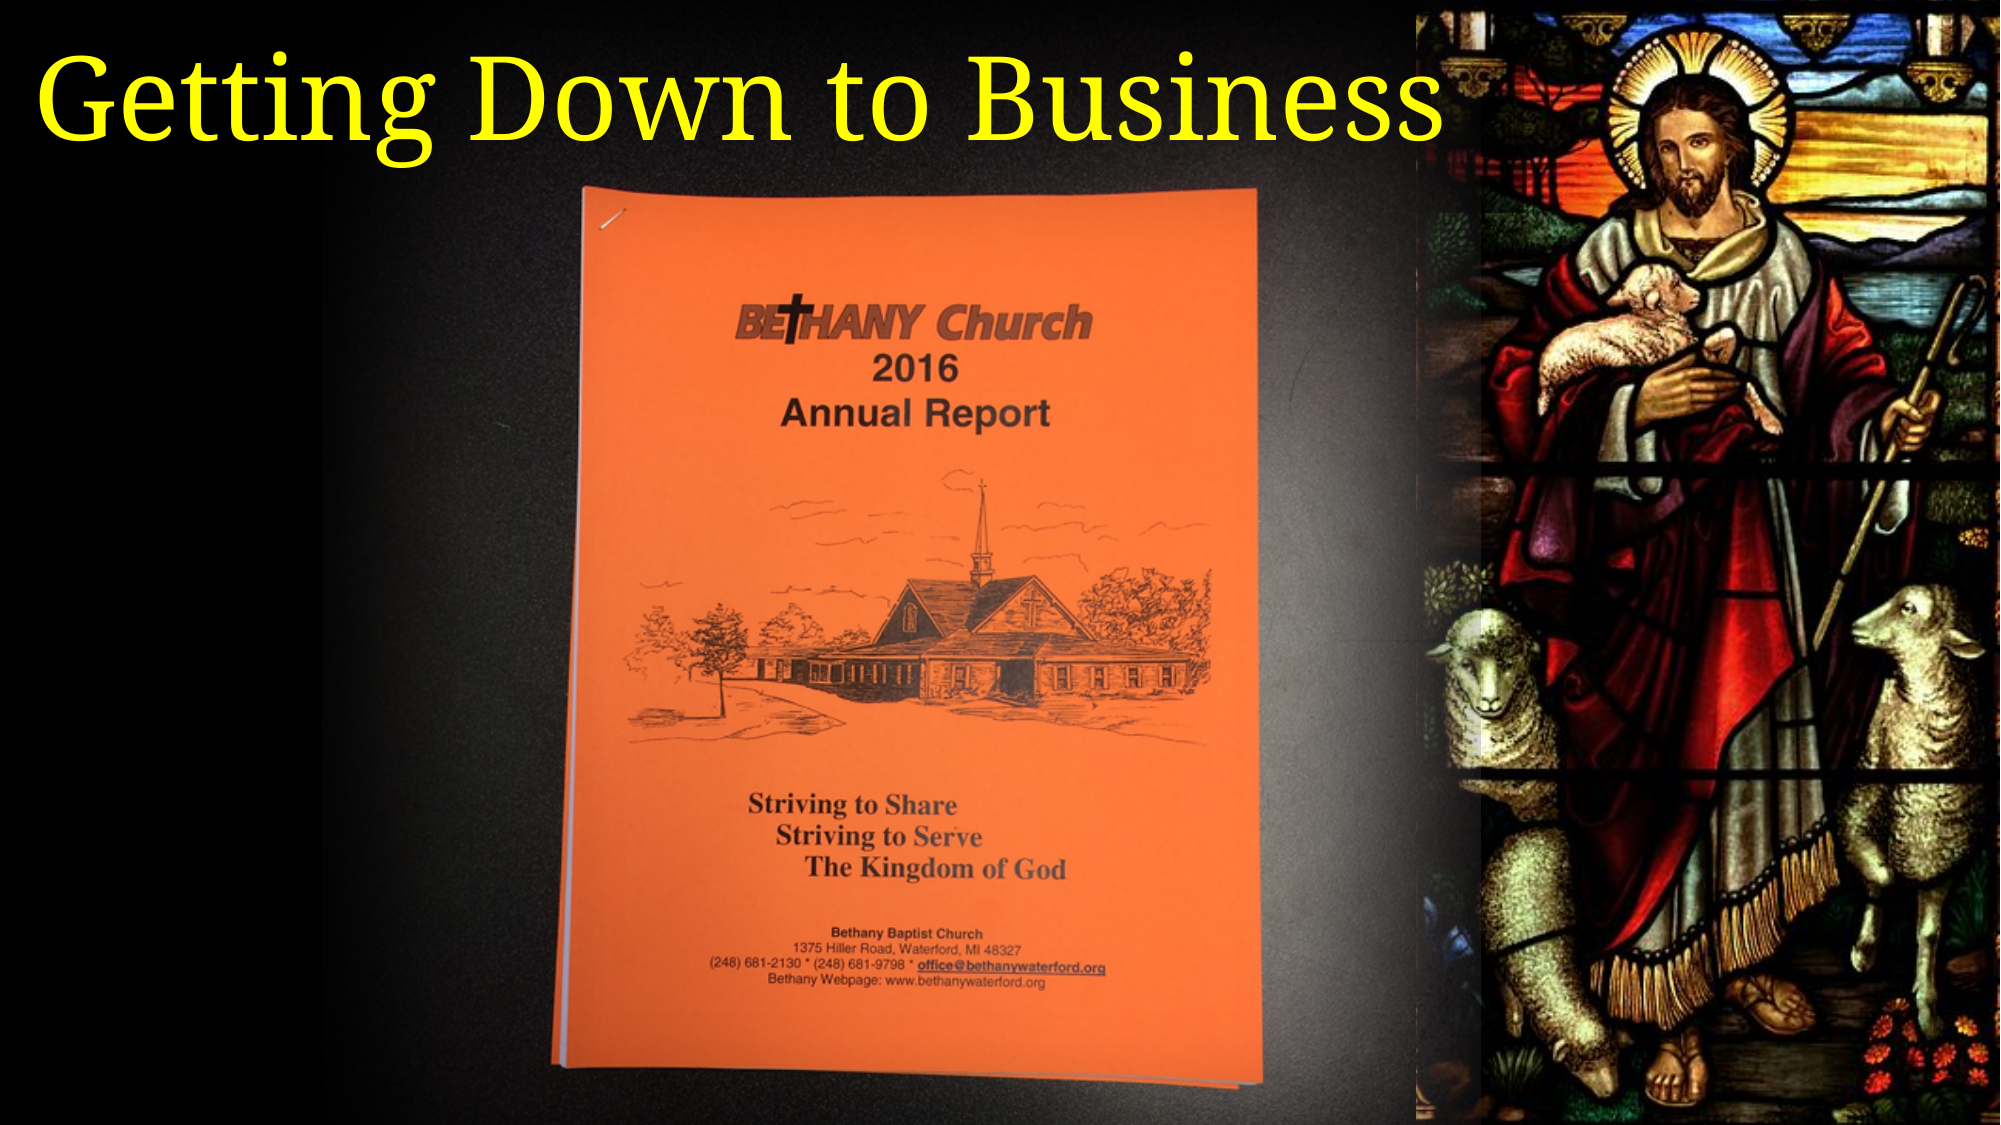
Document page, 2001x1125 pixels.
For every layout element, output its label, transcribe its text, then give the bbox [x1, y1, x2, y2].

title Getting Down to Business [19, 0, 316, 188]
title Getting Down to Business [1485, 0, 1900, 188]
picture [321, 0, 2000, 1125]
